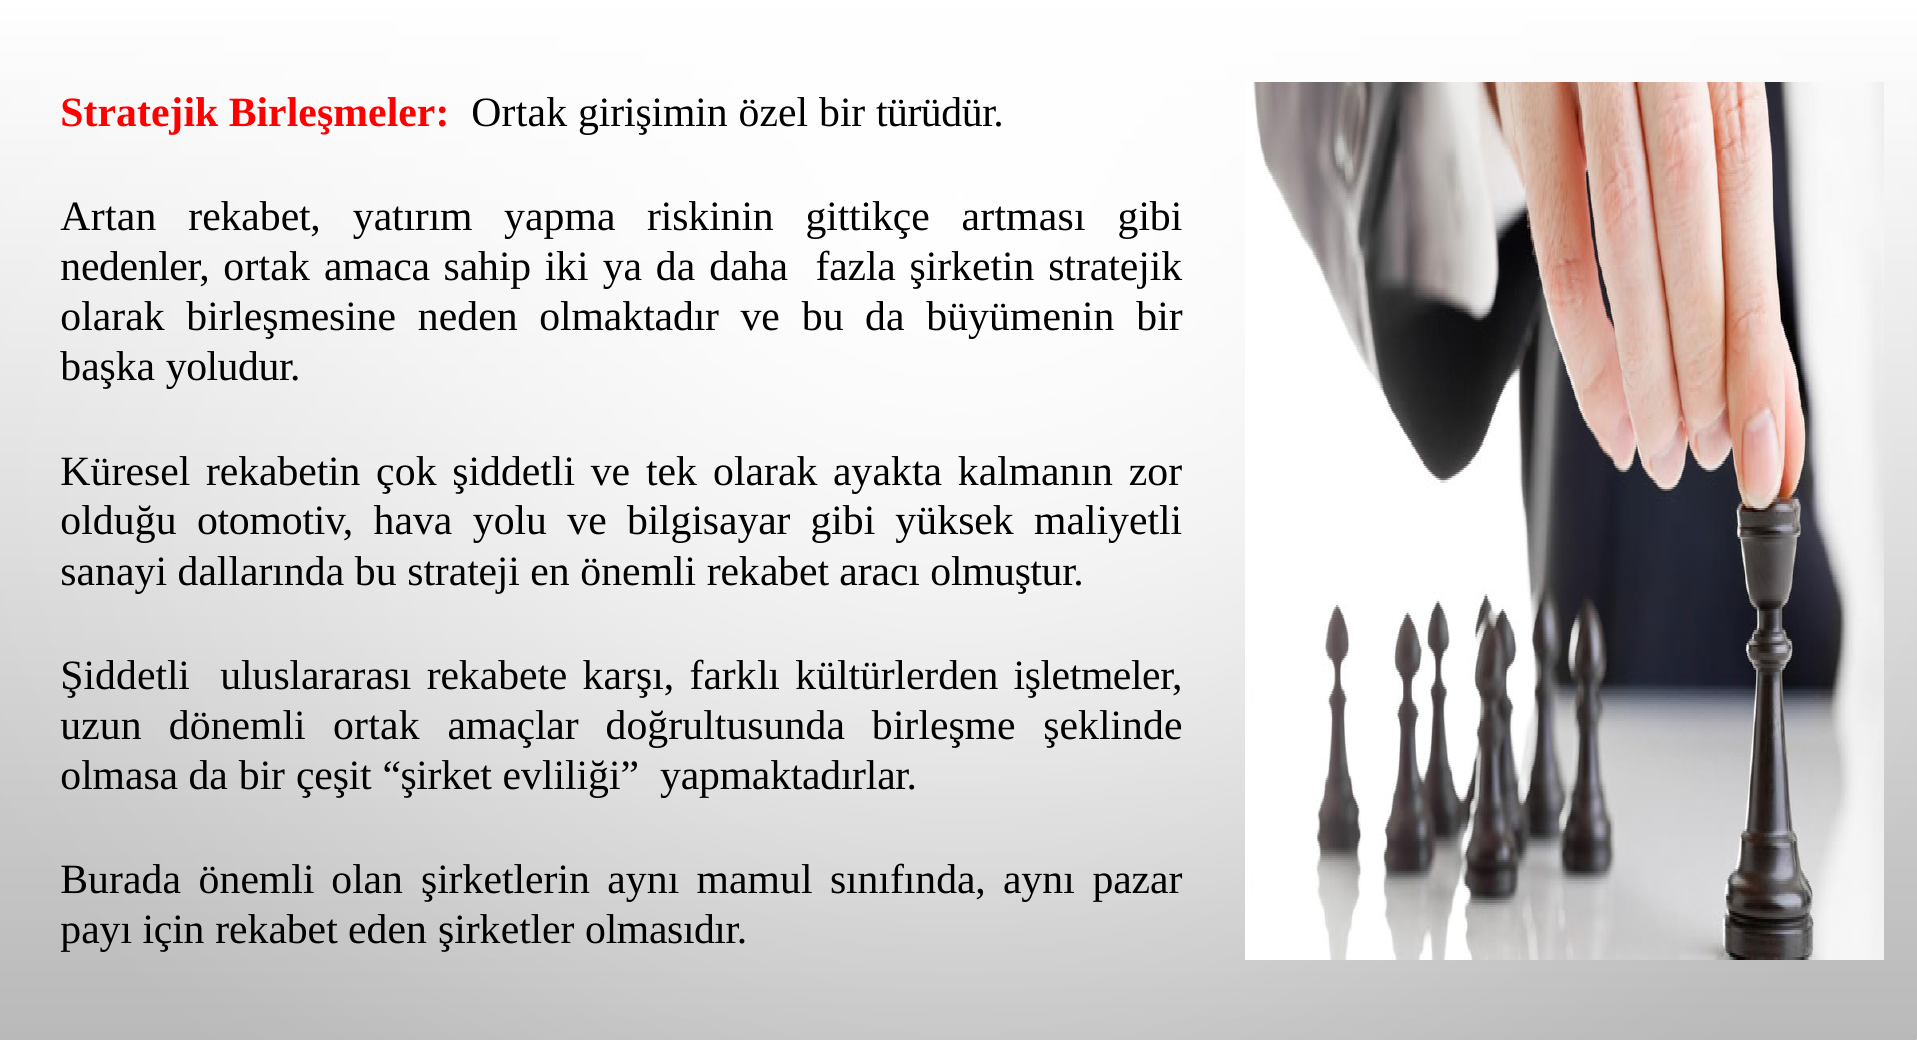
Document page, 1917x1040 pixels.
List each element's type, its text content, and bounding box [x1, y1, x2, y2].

picture [0, 0, 1917, 1040]
text_box Stratejik Birleşmeler: Ortak girişimin özel bir türüdür. Artan rekabet, yatırım yapma riskinin gittikçe artması gibi nedenler, ortak amaca sahip iki ya da daha fazla şirketin stratejik olarak birleşmesine neden olmaktadır ve bu da büyümenin bir başka yoludur. Küresel rekabetin çok şiddetli ve tek olarak ayakta kalmanın zor olduğu otomotiv, hava yolu ve bilgisayar gibi yüksek maliyetli sanayi dallarında bu strateji en önemli rekabet aracı olmuştur. Şiddetli uluslararası rekabete karşı, farklı kültürlerden işletmeler, uzun dönemli ortak amaçlar doğrultusunda birleşme şeklinde olmasa da bir çeşit “şirket evliliği” yapmaktadırlar. Burada önemli olan şirketlerin aynı mamul sınıfında, aynı pazar payı için rekabet eden şirketler olmasıdır. [58, 82, 1184, 953]
